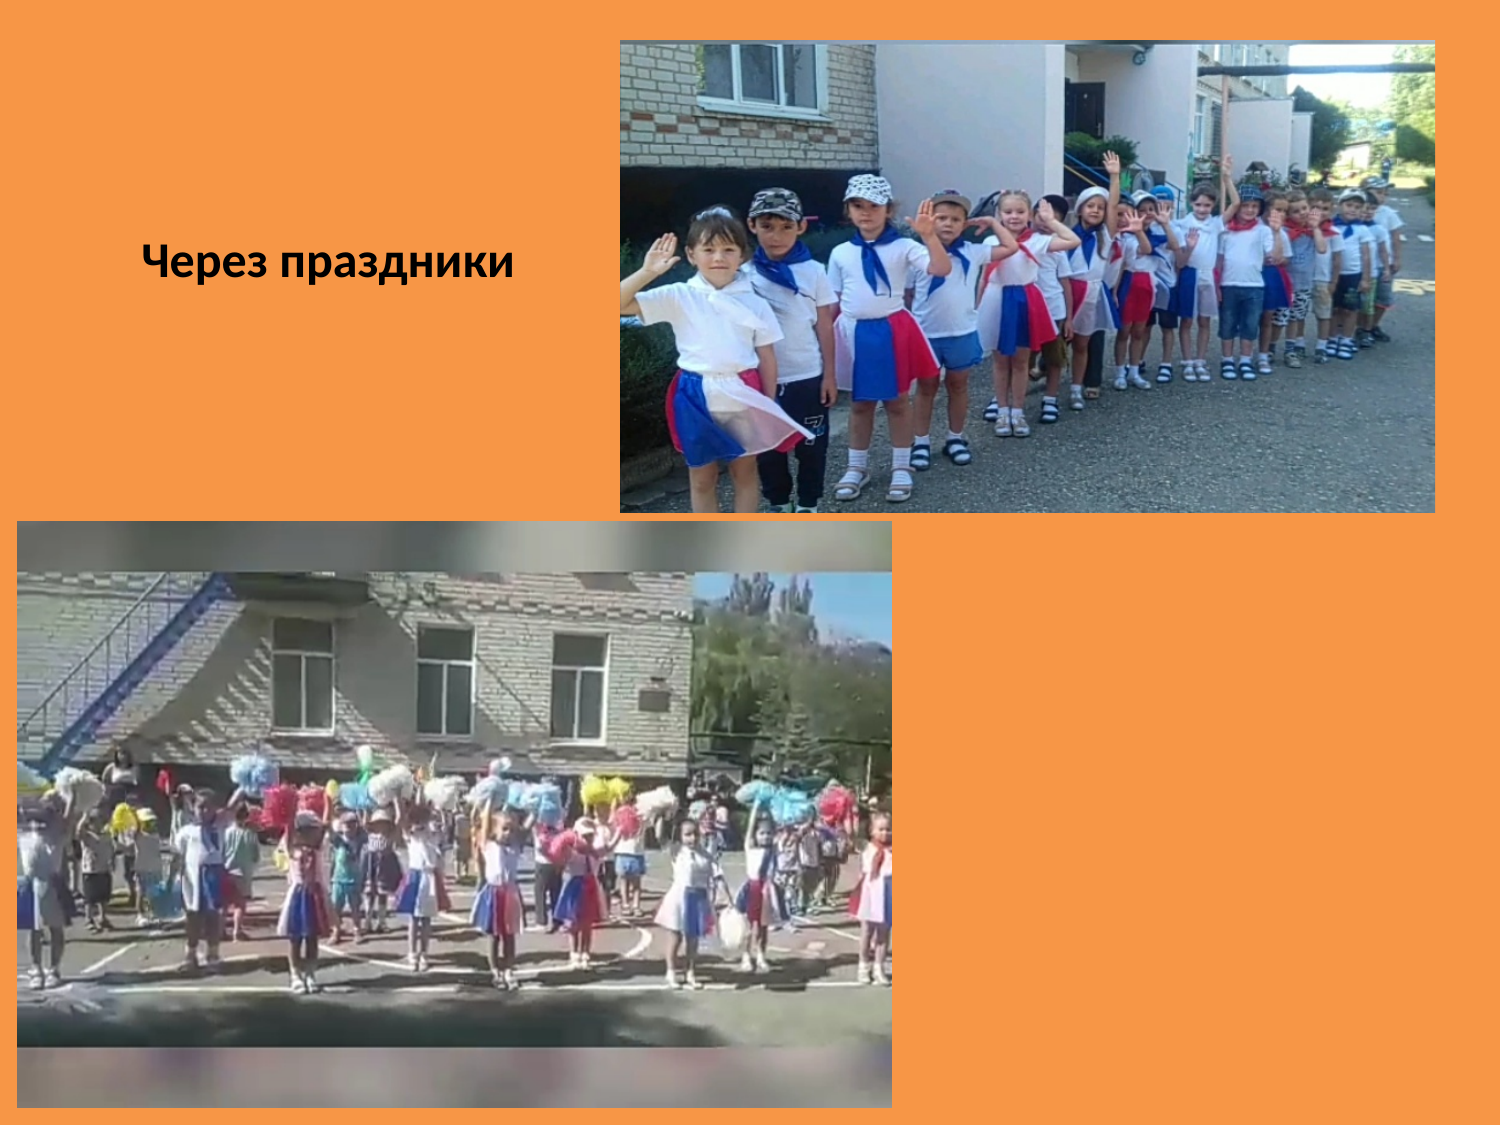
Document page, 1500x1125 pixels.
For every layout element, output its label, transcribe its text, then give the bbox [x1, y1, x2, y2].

text_box Через праздники [126, 219, 531, 295]
picture [619, 40, 1436, 513]
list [17, 521, 892, 1108]
